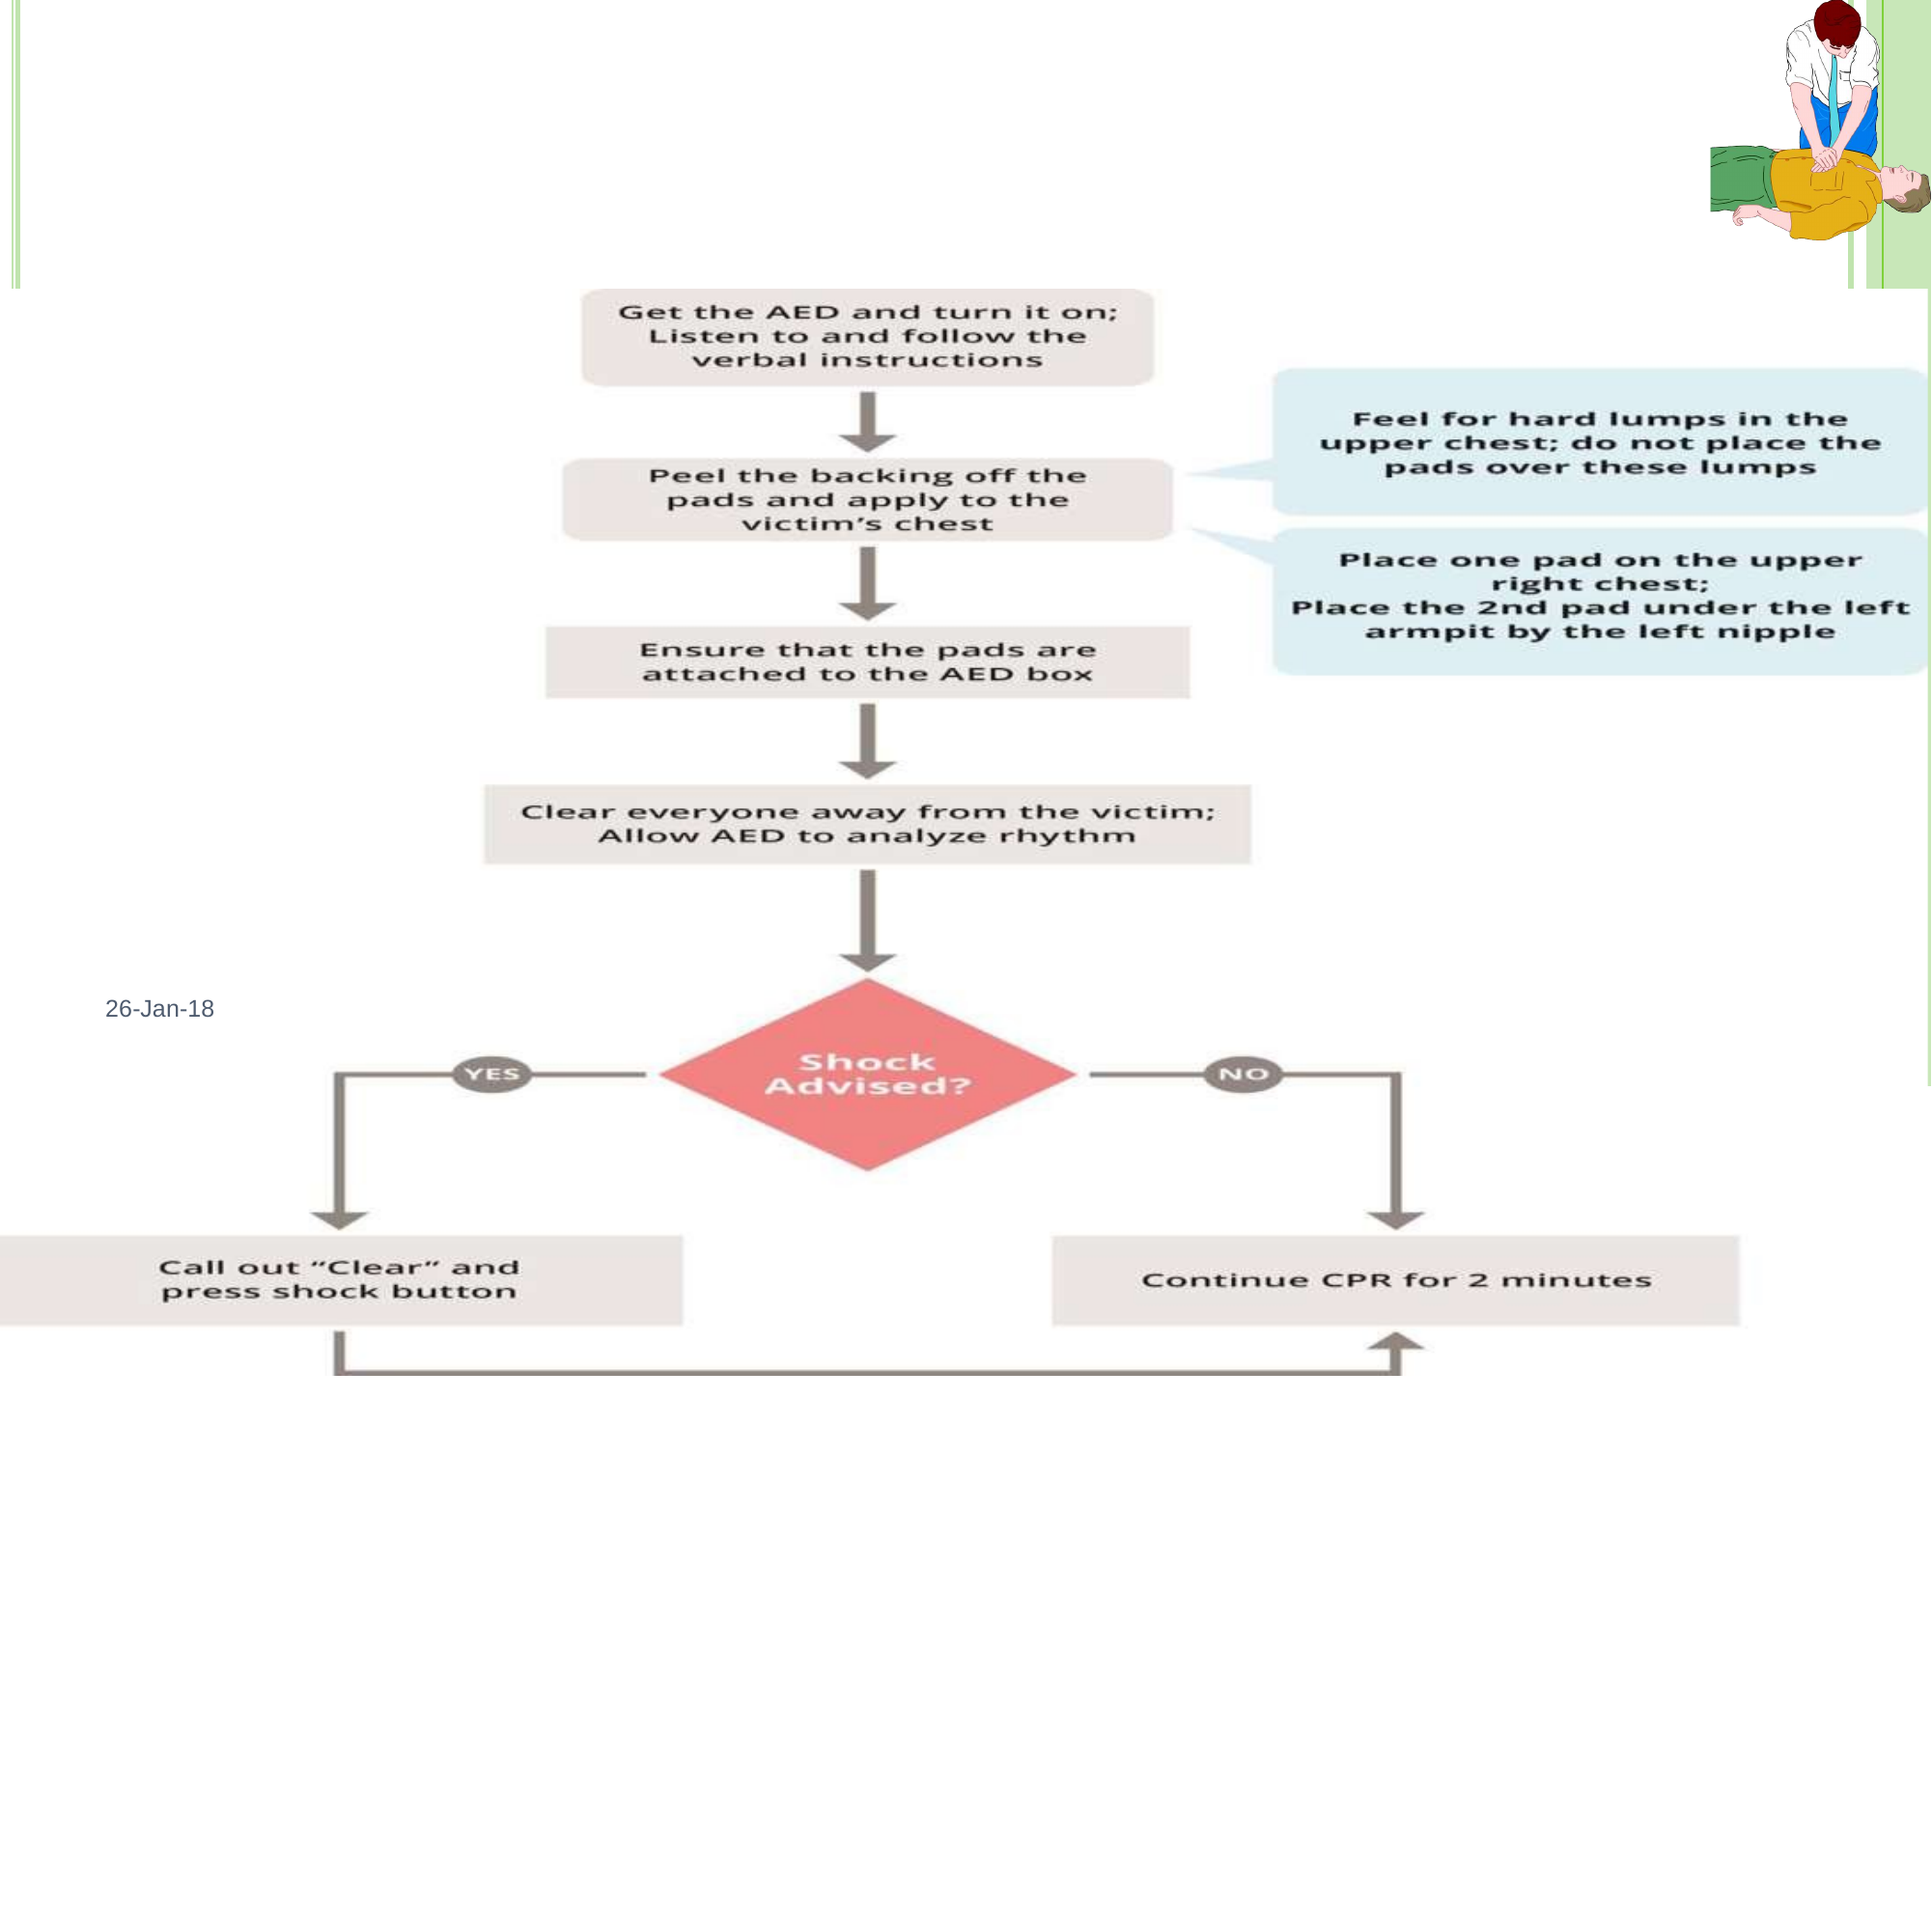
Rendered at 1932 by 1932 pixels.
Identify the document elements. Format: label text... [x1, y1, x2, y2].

text_box [0, 289, 1928, 1376]
picture [1710, 0, 1931, 240]
text_box 26-Jan-18 [103, 991, 217, 1022]
